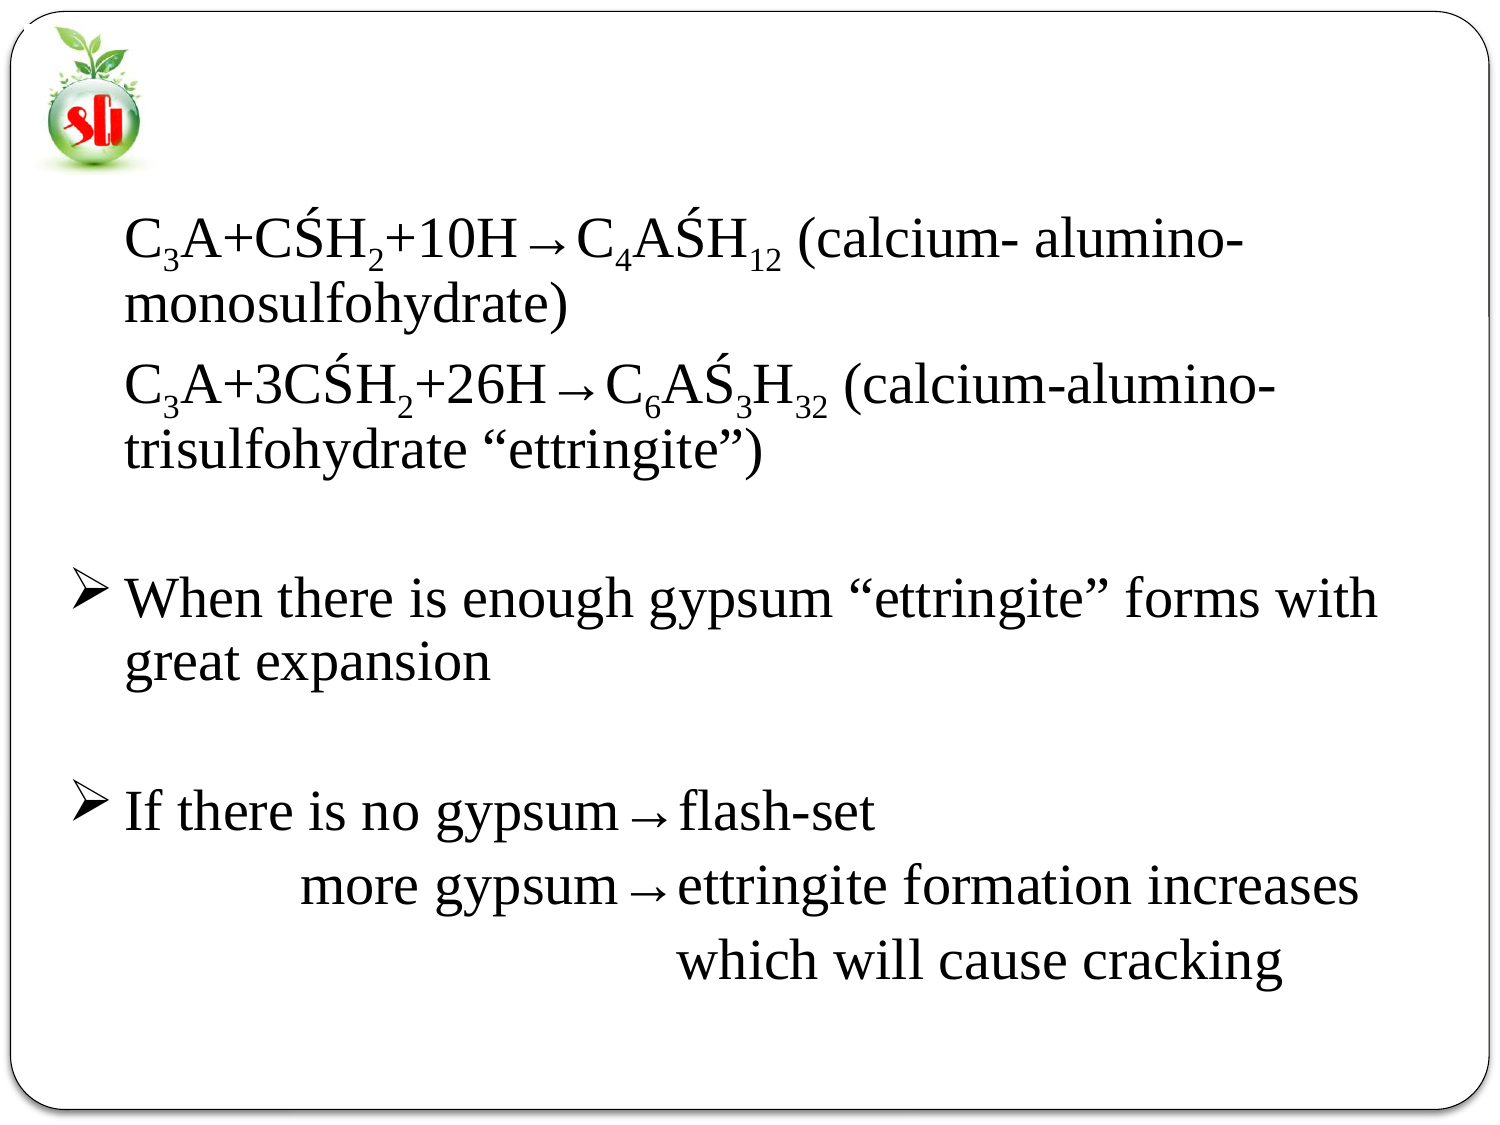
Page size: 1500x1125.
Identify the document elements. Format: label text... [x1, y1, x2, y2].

text_box C3A+CŚH2+10H→C4AŚH12 (calcium- alumino-monosulfohydrate) C3A+3CŚH2+26H→C6AŚ3H32 (calcium-alumino-trisulfohydrate “ettringite”) When there is enough gypsum “ettringite” forms with great expansion If there is no gypsum→flash-set more gypsum→ettringite formation increases which will cause cracking [53, 192, 1447, 1088]
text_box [24, 24, 163, 176]
